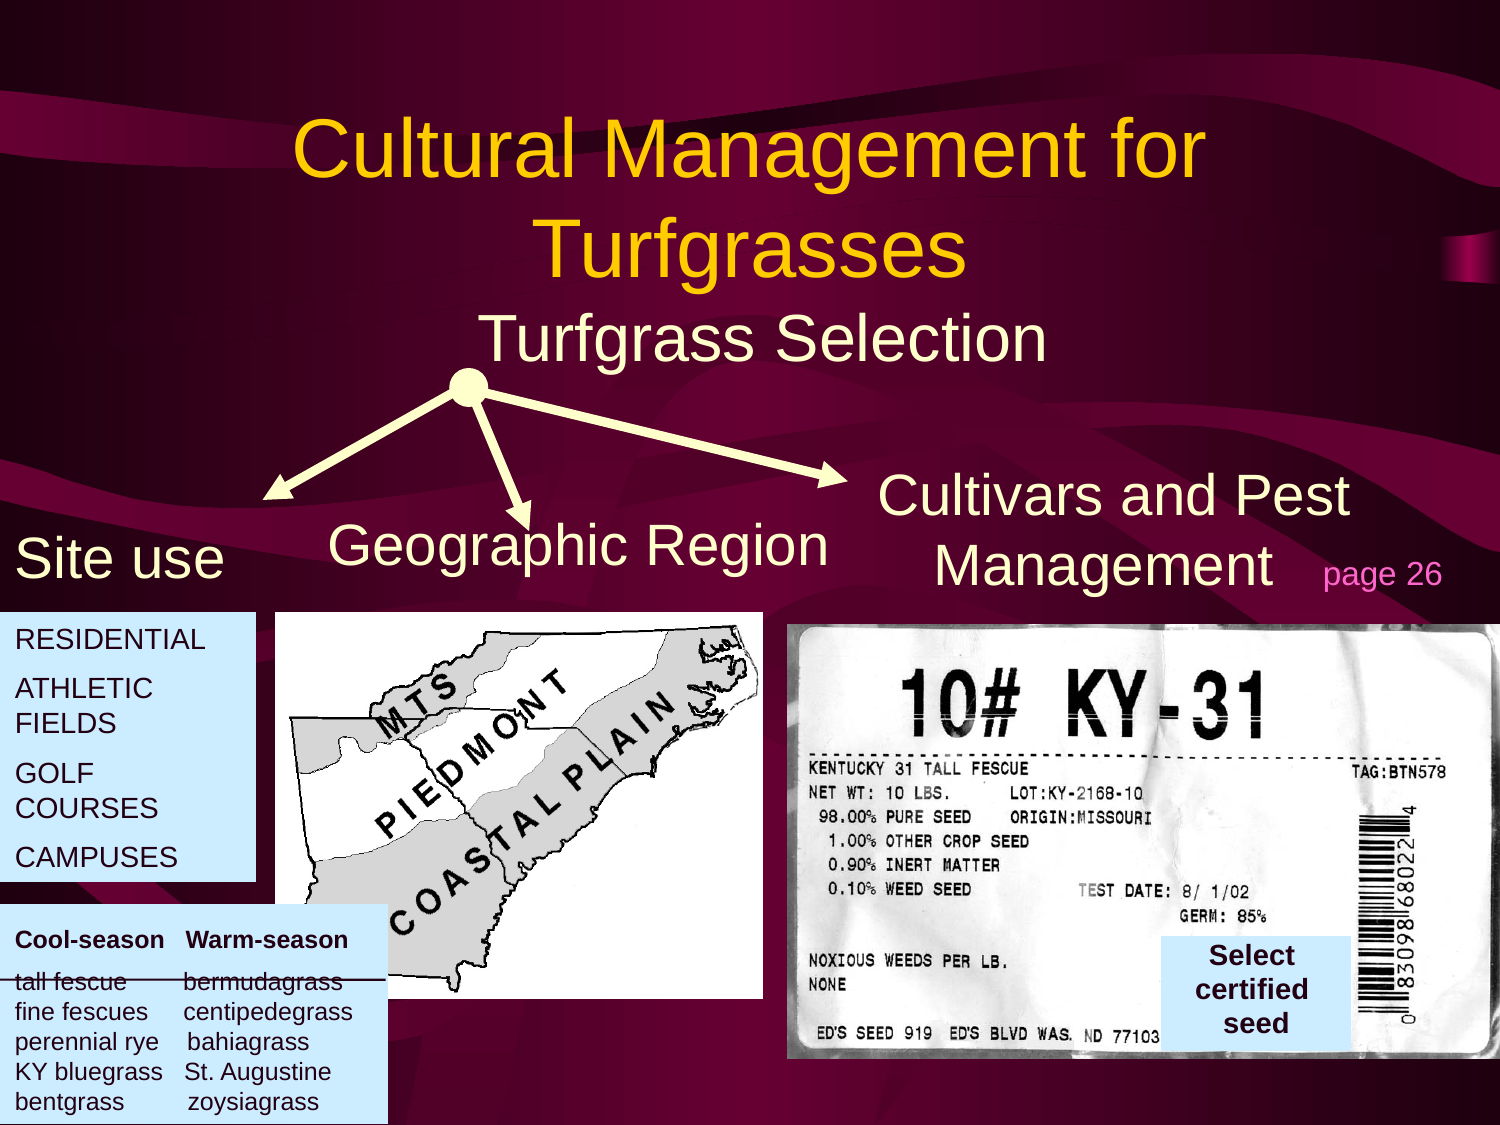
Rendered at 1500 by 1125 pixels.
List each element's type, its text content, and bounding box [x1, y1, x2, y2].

text_box [669, 438, 848, 485]
title Cultural Management for Turfgrasses [112, 99, 1388, 288]
text_box [490, 438, 531, 532]
text_box Geographic Region [312, 499, 863, 605]
text_box RESIDENTIAL ATHLETIC FIELDS GOLF COURSES CAMPUSES [0, 612, 256, 881]
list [274, 612, 763, 999]
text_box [0, 904, 388, 1125]
text_box Turfgrass Selection [462, 287, 1213, 438]
text_box [262, 394, 451, 500]
text_box [450, 368, 488, 407]
text_box Cultivars and Pest Management page 26 [862, 449, 1463, 566]
text_box Site use [0, 512, 312, 600]
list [787, 624, 1500, 1059]
